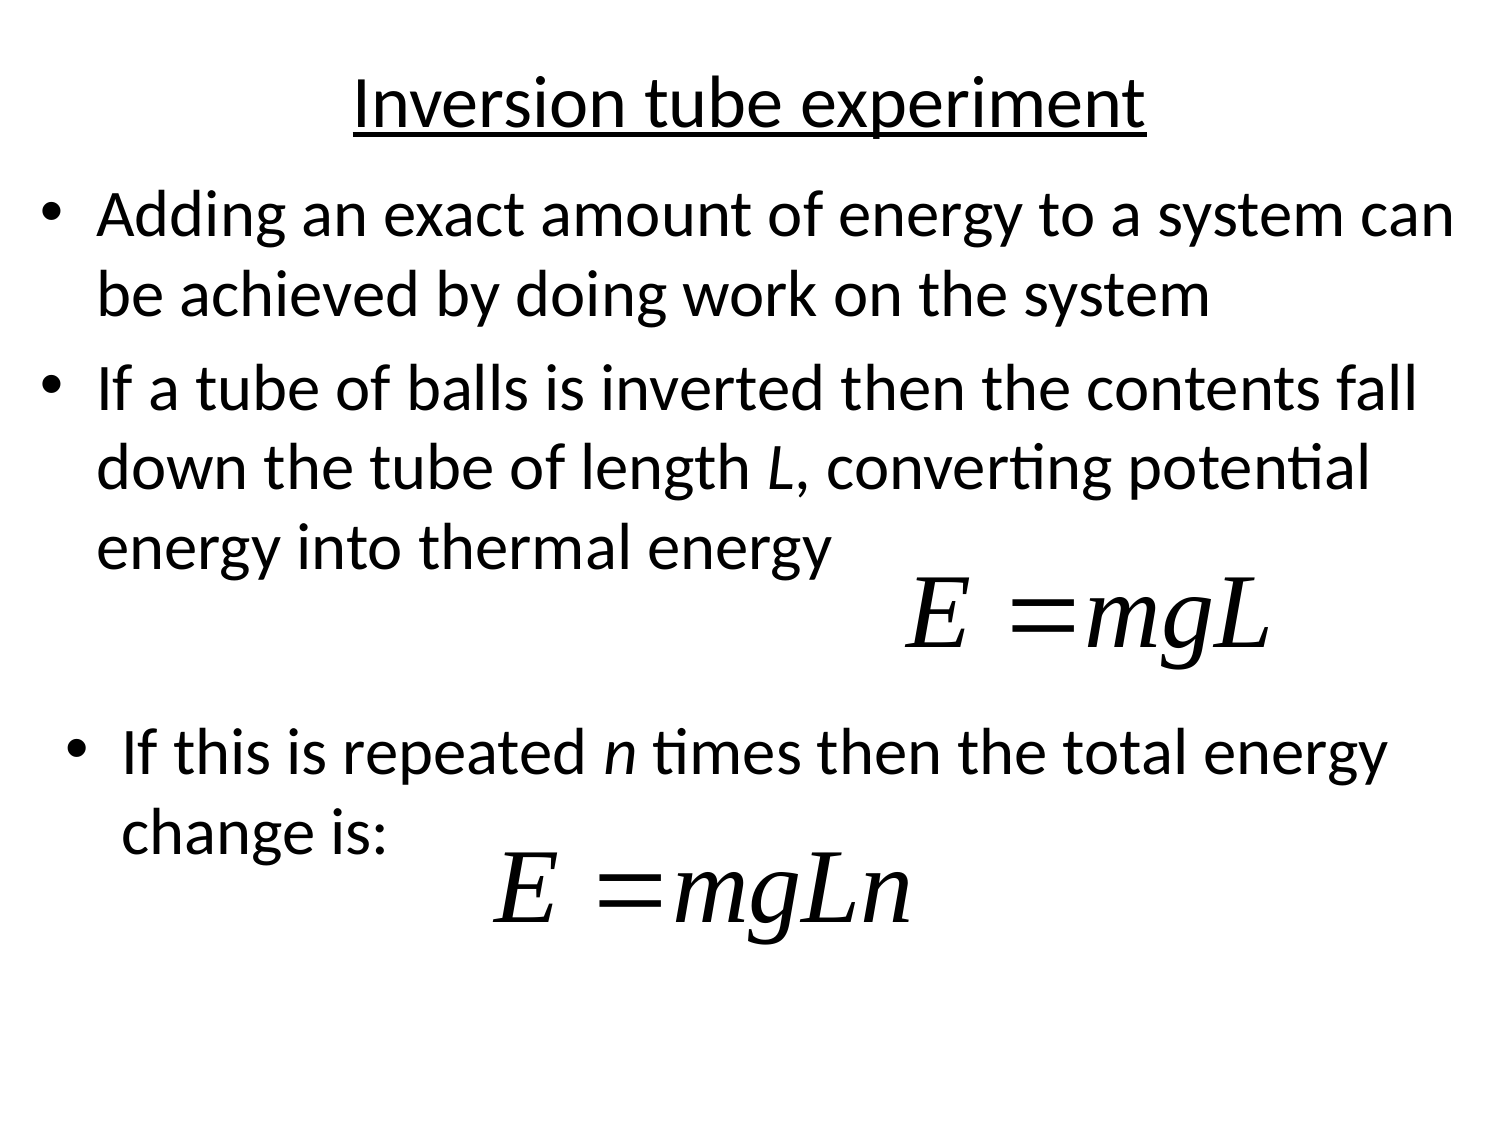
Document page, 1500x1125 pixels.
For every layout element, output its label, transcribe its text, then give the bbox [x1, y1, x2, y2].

title Inversion tube experiment [75, 45, 1425, 150]
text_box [474, 824, 936, 967]
list Adding an exact amount of energy to a system can be achieved by doing work on the system If a tube of balls is inverted then the contents fall down the tube of length L, converting potential energy into thermal energy [24, 162, 1475, 600]
text_box If this is repeated n times then the total energy change is: [50, 699, 1500, 919]
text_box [887, 549, 1295, 692]
